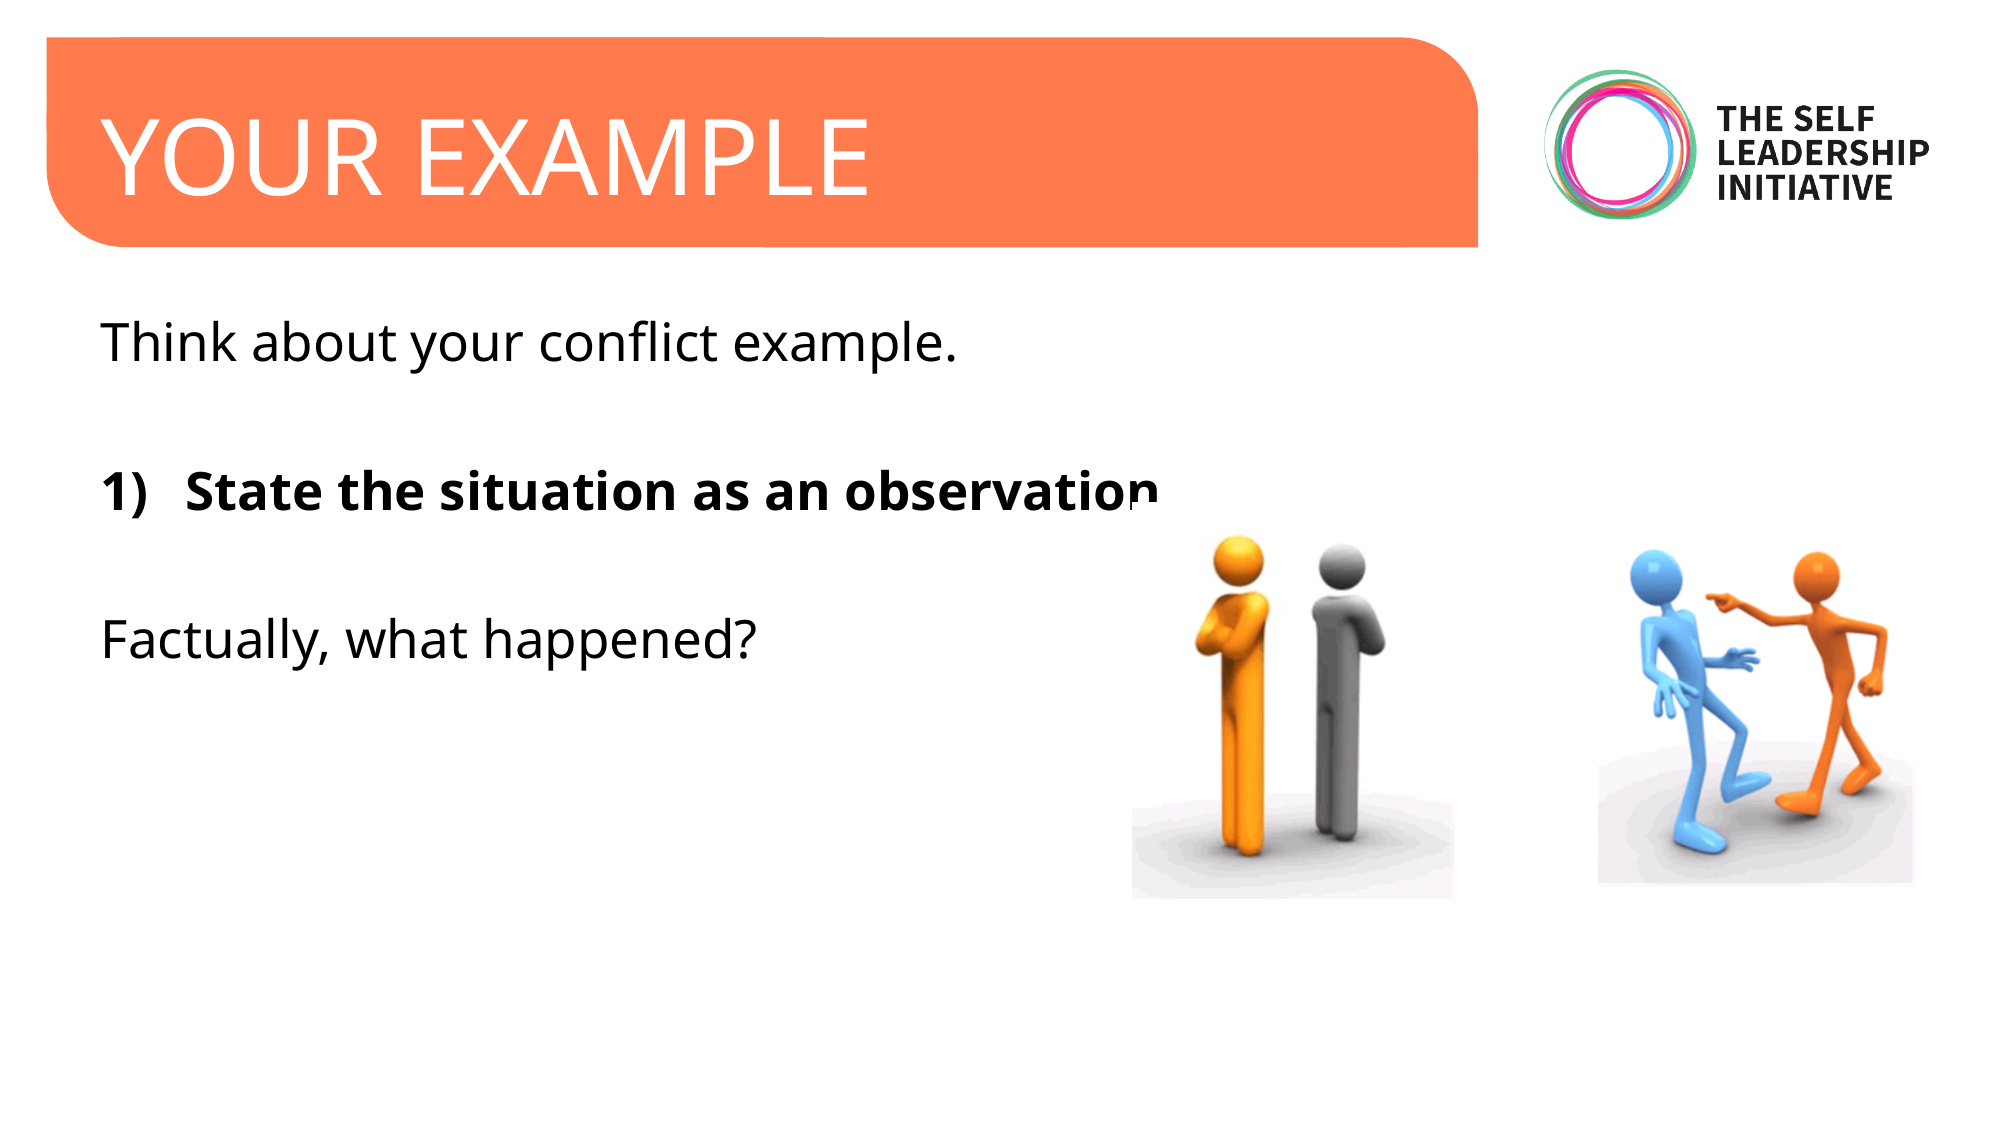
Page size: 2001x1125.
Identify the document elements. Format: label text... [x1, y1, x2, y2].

picture [1540, 67, 1930, 224]
picture [1132, 502, 1936, 908]
text_box Think about your conflict example. State the situation as an observation Factually, what happened? [85, 301, 1886, 1073]
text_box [46, 37, 1479, 248]
